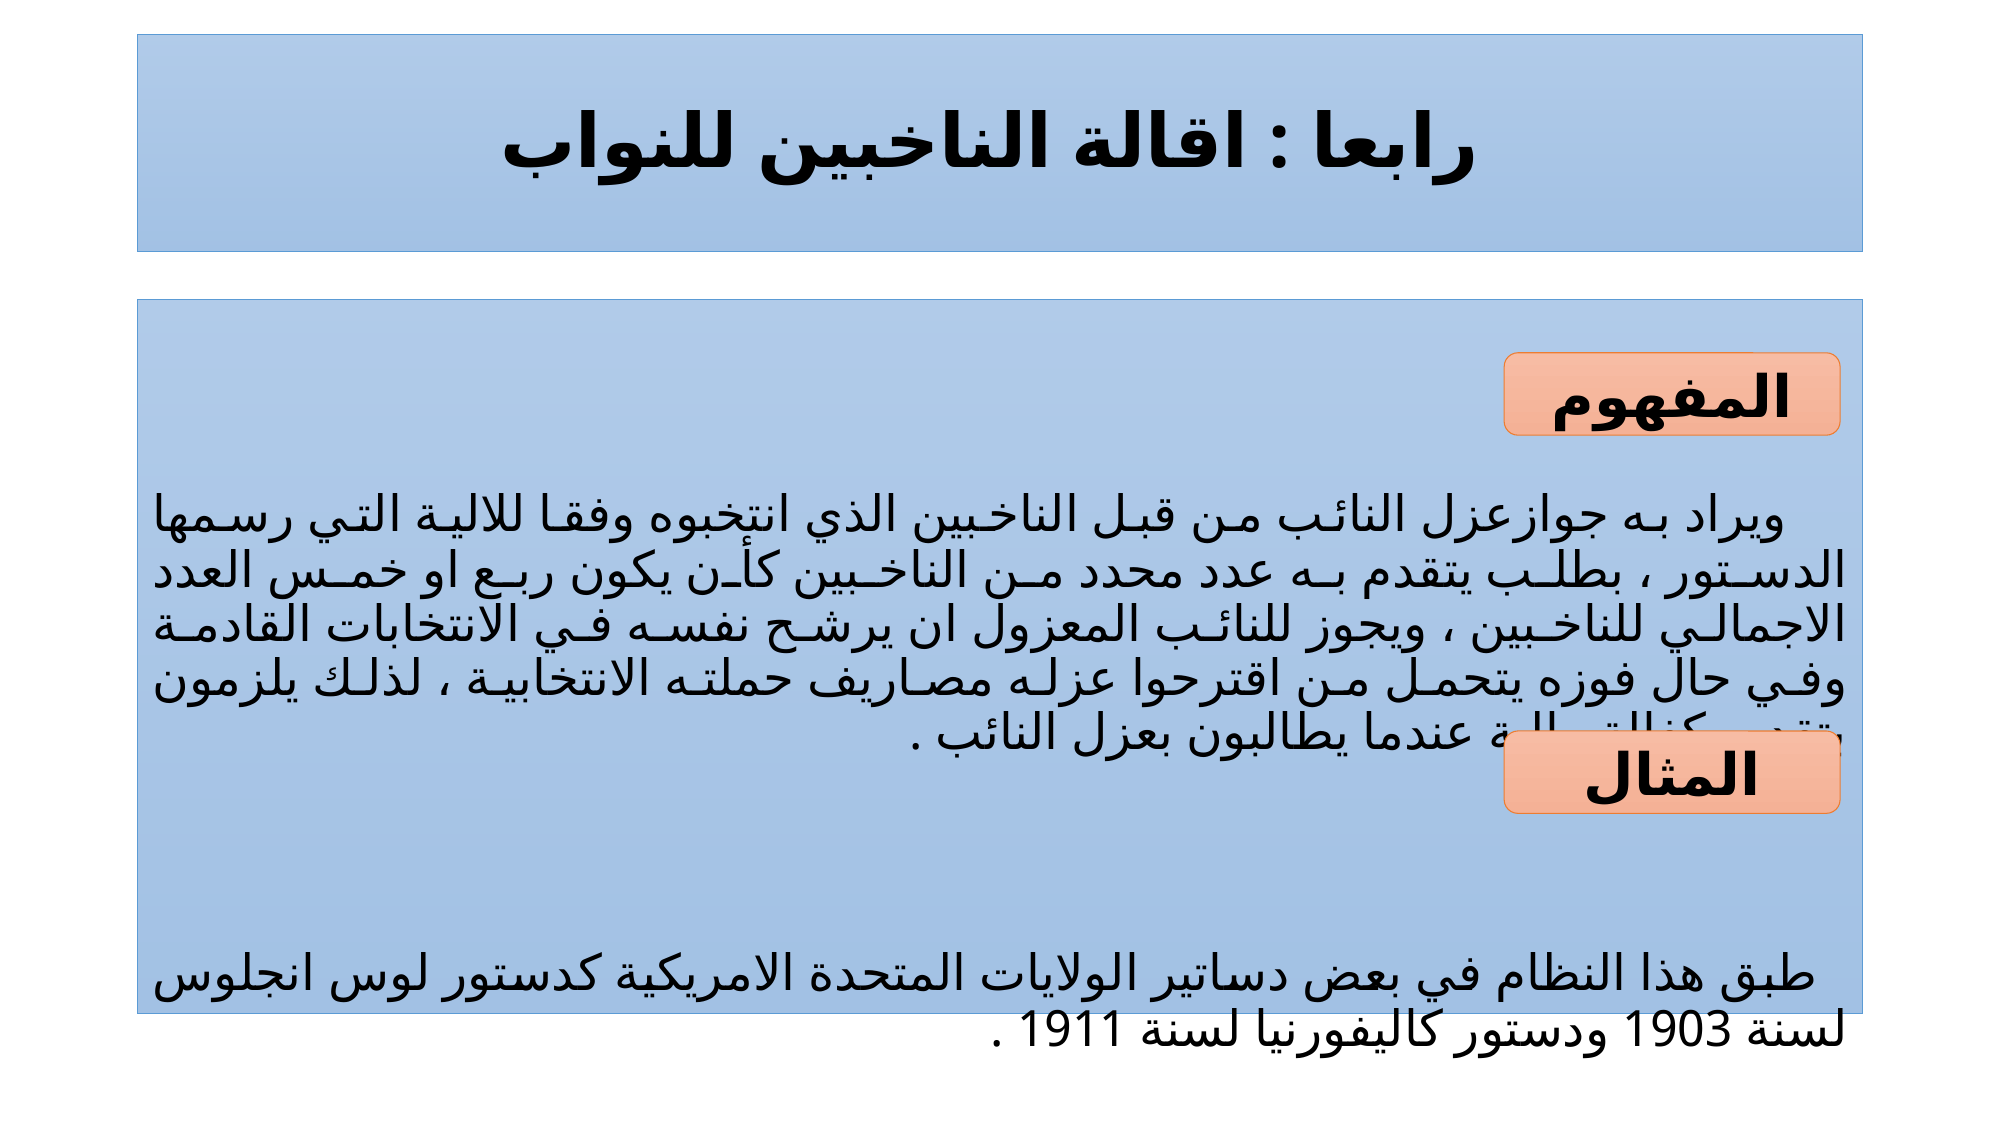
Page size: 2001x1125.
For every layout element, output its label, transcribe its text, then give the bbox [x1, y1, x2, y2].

list ويراد به جوازعزل النائب من قبل الناخبين الذي انتخبوه وفقا للالية التي رسمها الدستور ، بطلب يتقدم به عدد محدد من الناخبين كأن يكون ربع او خمس العدد الاجمالي للناخبين ، ويجوز للنائب المعزول ان يرشح نفسه في الانتخابات القادمة وفي حال فوزه يتحمل من اقترحوا عزله مصاريف حملته الانتخابية ، لذلك يلزمون بتقديم كفالة مالية عندما يطالبون بعزل النائب . طبق هذا النظام في بعض دساتير الولايات المتحدة الامريكية كدستور لوس انجلوس لسنة 1903 ودستور كاليفورنيا لسنة 1911 . [137, 299, 1863, 1014]
title رابعا : اقالة الناخبين للنواب [137, 34, 1863, 252]
text_box المفهوم [1503, 352, 1841, 436]
text_box المثال [1503, 730, 1841, 814]
